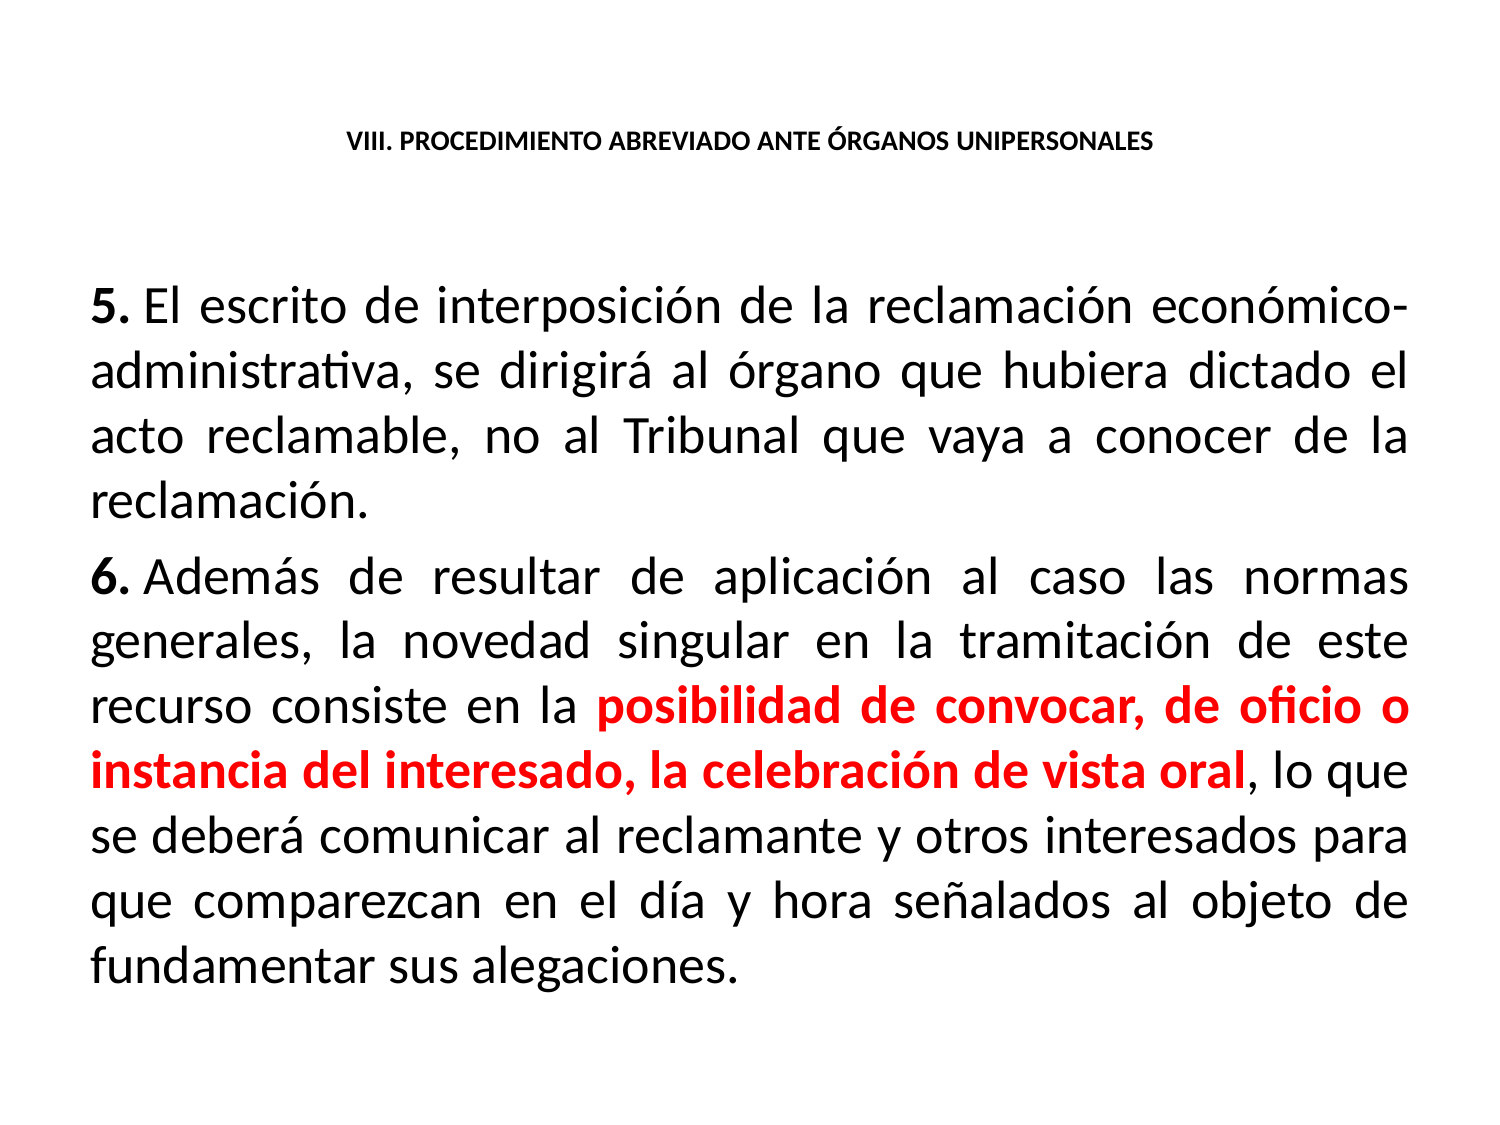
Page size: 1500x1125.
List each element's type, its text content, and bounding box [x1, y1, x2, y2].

list 5. El escrito de interposición de la reclamación económico-administrativa, se dirigirá al órgano que hubiera dictado el acto reclamable, no al Tribunal que vaya a conocer de la reclamación. 6. Además de resultar de aplicación al caso las normas generales, la novedad singular en la tramitación de este recurso consiste en la posibilidad de convocar, de oficio o instancia del interesado, la celebración de vista oral, lo que se deberá comunicar al reclamante y otros interesados para que comparezcan en el día y hora señalados al objeto de fundamentar sus alegaciones. [75, 262, 1425, 1005]
title VIII. PROCEDIMIENTO ABREVIADO ANTE ÓRGANOS UNIPERSONALES [75, 45, 1425, 233]
